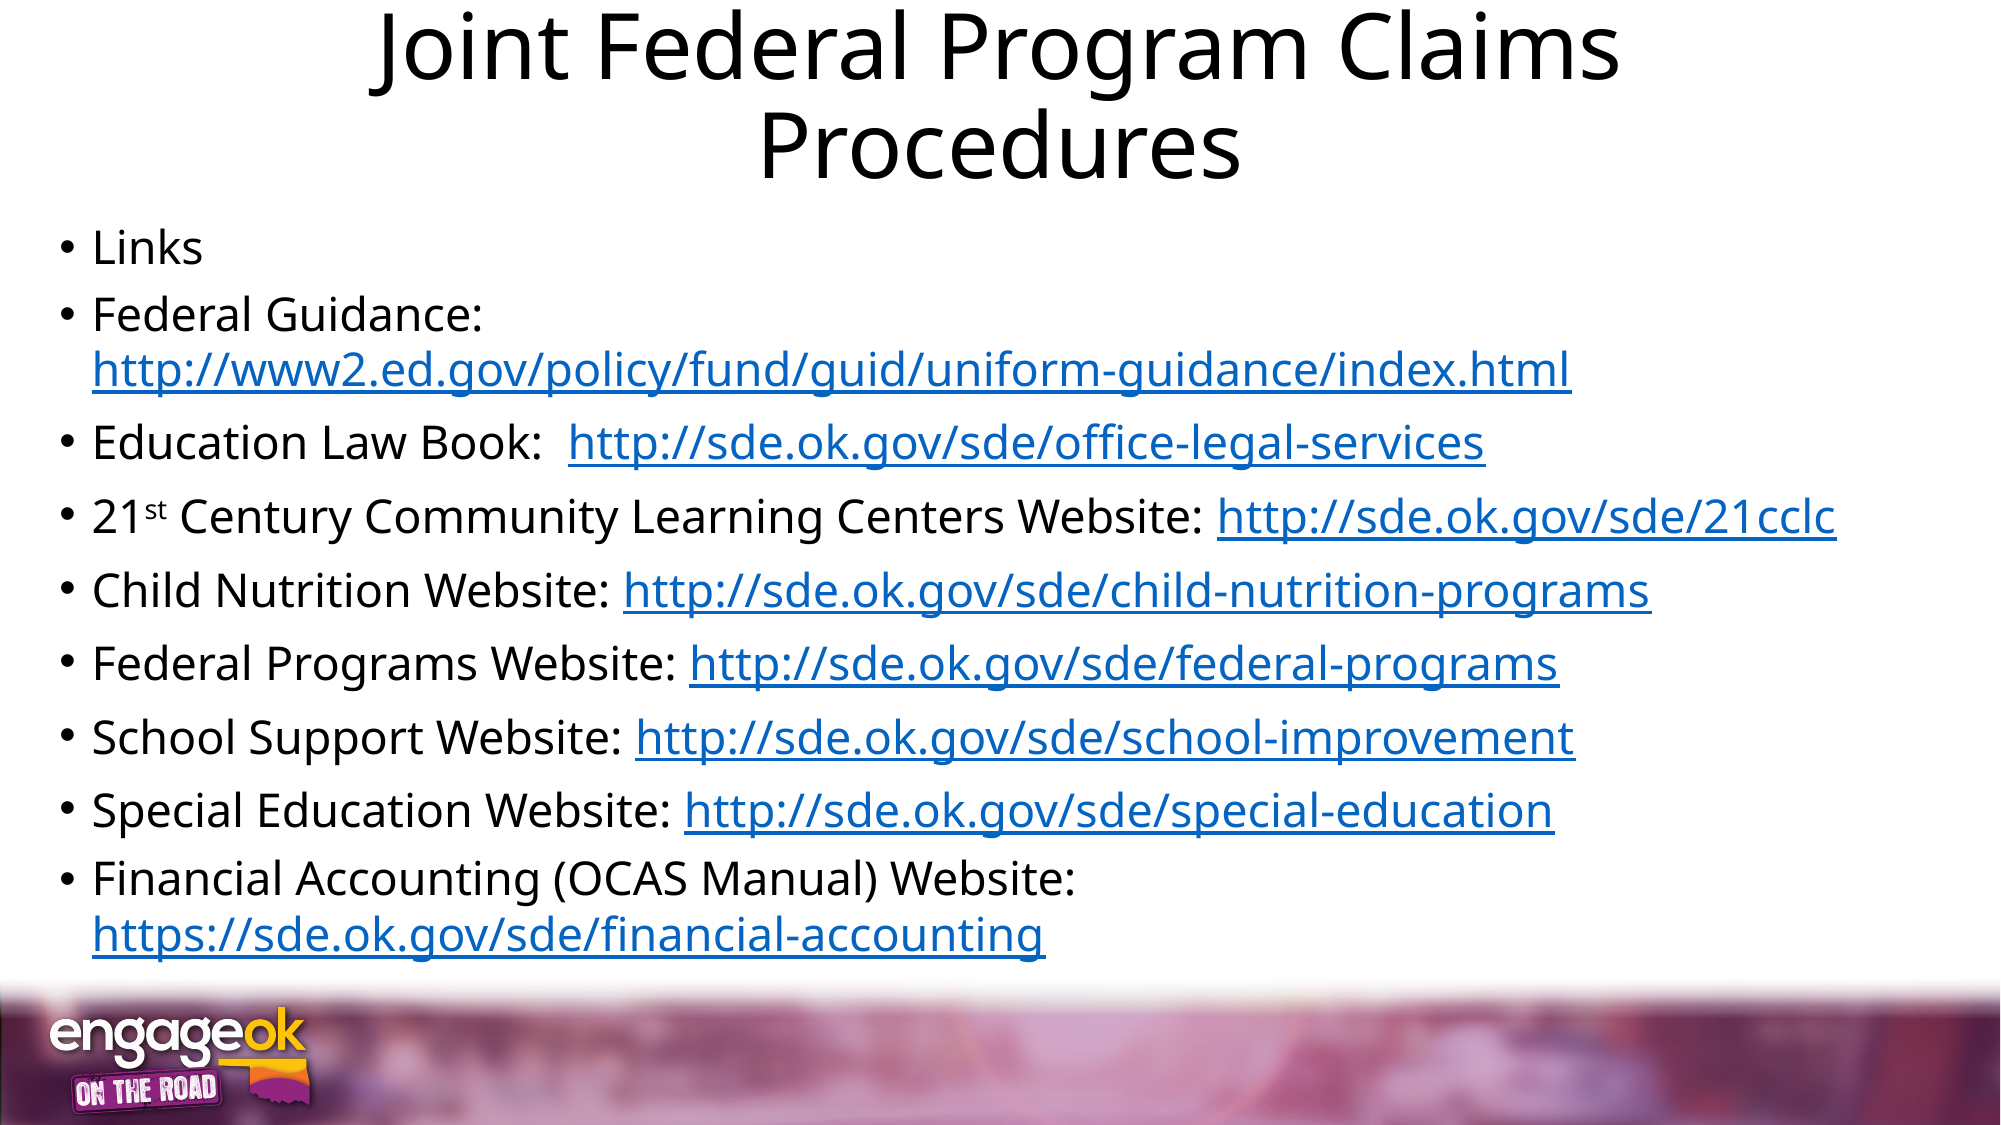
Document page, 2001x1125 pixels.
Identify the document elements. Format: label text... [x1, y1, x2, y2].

list Links Federal Guidance: http://www2.ed.gov/policy/fund/guid/uniform-guidance/index.html Education Law Book: http://sde.ok.gov/sde/office-legal-services 21st Century Community Learning Centers Website: http://sde.ok.gov/sde/21cclc Child Nutrition Website: http://sde.ok.gov/sde/child-nutrition-programs Federal Programs Website: http://sde.ok.gov/sde/federal-programs School Support Website: http://sde.ok.gov/sde/school-improvement Special Education Website: http://sde.ok.gov/sde/special-education Financial Accounting (OCAS Manual) Website: https://sde.ok.gov/sde/financial-accounting [44, 216, 1950, 974]
picture [0, 975, 2001, 1125]
title Joint Federal Program Claims Procedures [137, 20, 1863, 178]
